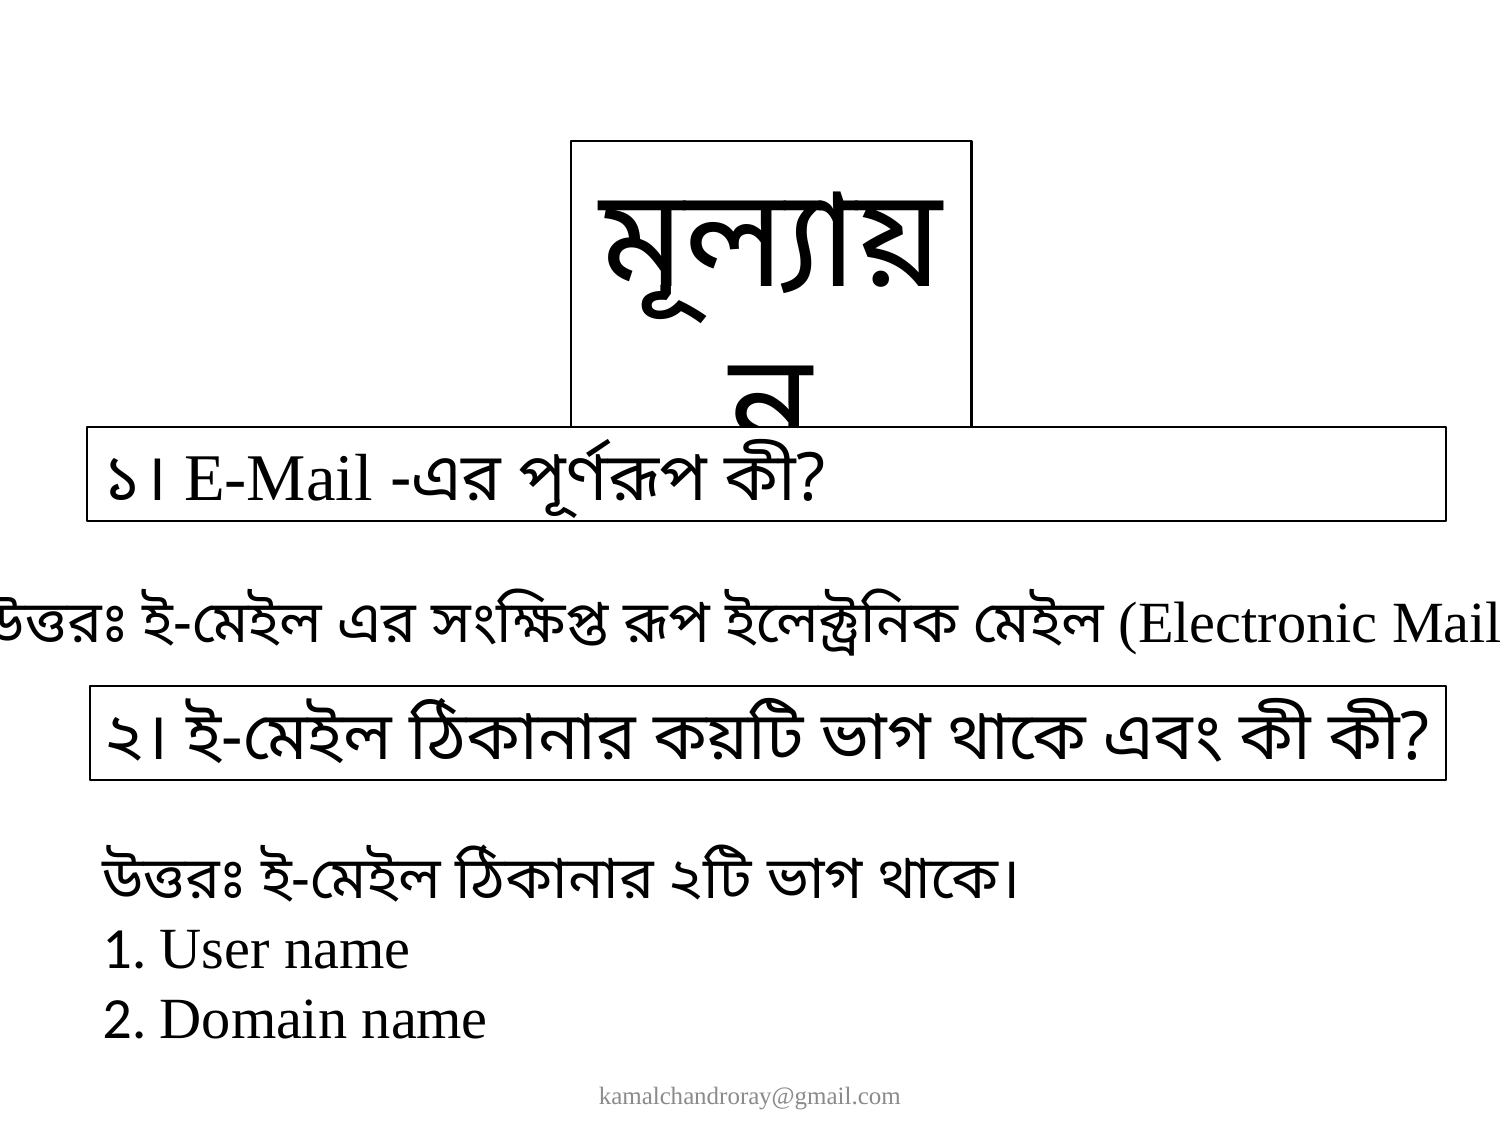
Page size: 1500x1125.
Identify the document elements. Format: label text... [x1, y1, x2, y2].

text_box ২। ই-মেইল ঠিকানার কয়টি ভাগ থাকে এবং কী কী? [89, 685, 1446, 781]
text_box ১। E-Mail -এর পূর্ণরূপ কী? [87, 426, 1446, 522]
text_box উত্তরঃ ই-মেইল ঠিকানার ২টি ভাগ থাকে। 1. User name 2. Domain name [87, 832, 1057, 1058]
footer kamalchandroray@gmail.com [496, 1065, 1004, 1125]
text_box উত্তরঃ ই-মেইল এর সংক্ষিপ্ত রূপ ইলেক্ট্রনিক মেইল (Electronic Mail) [0, 577, 1500, 662]
text_box মূল্যায়ন [570, 141, 972, 426]
